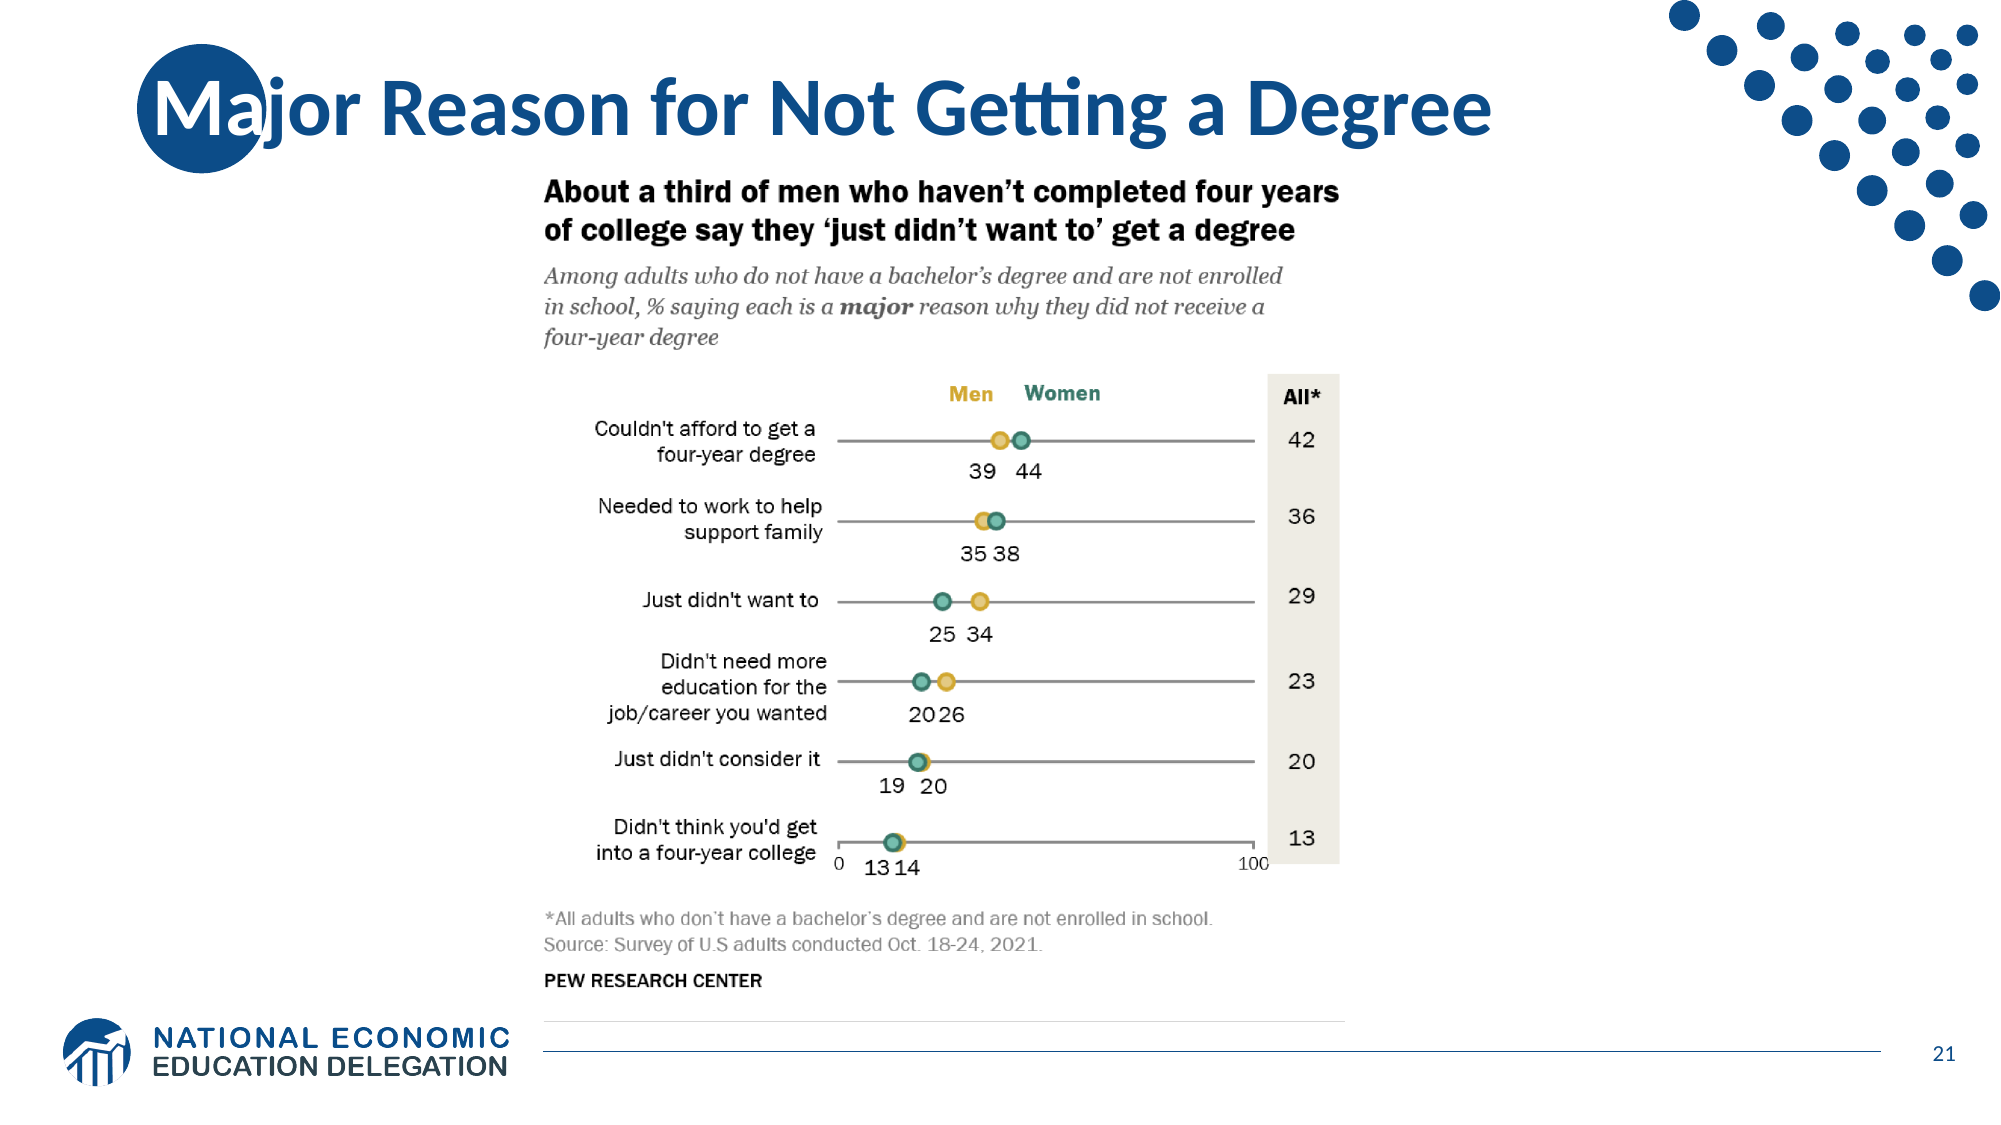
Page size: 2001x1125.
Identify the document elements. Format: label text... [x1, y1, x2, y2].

title Major Reason for Not Getting a Degree [137, 0, 1863, 218]
picture [55, 1013, 520, 1091]
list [477, 166, 1482, 1022]
slide_number 21 [1521, 1022, 1972, 1082]
